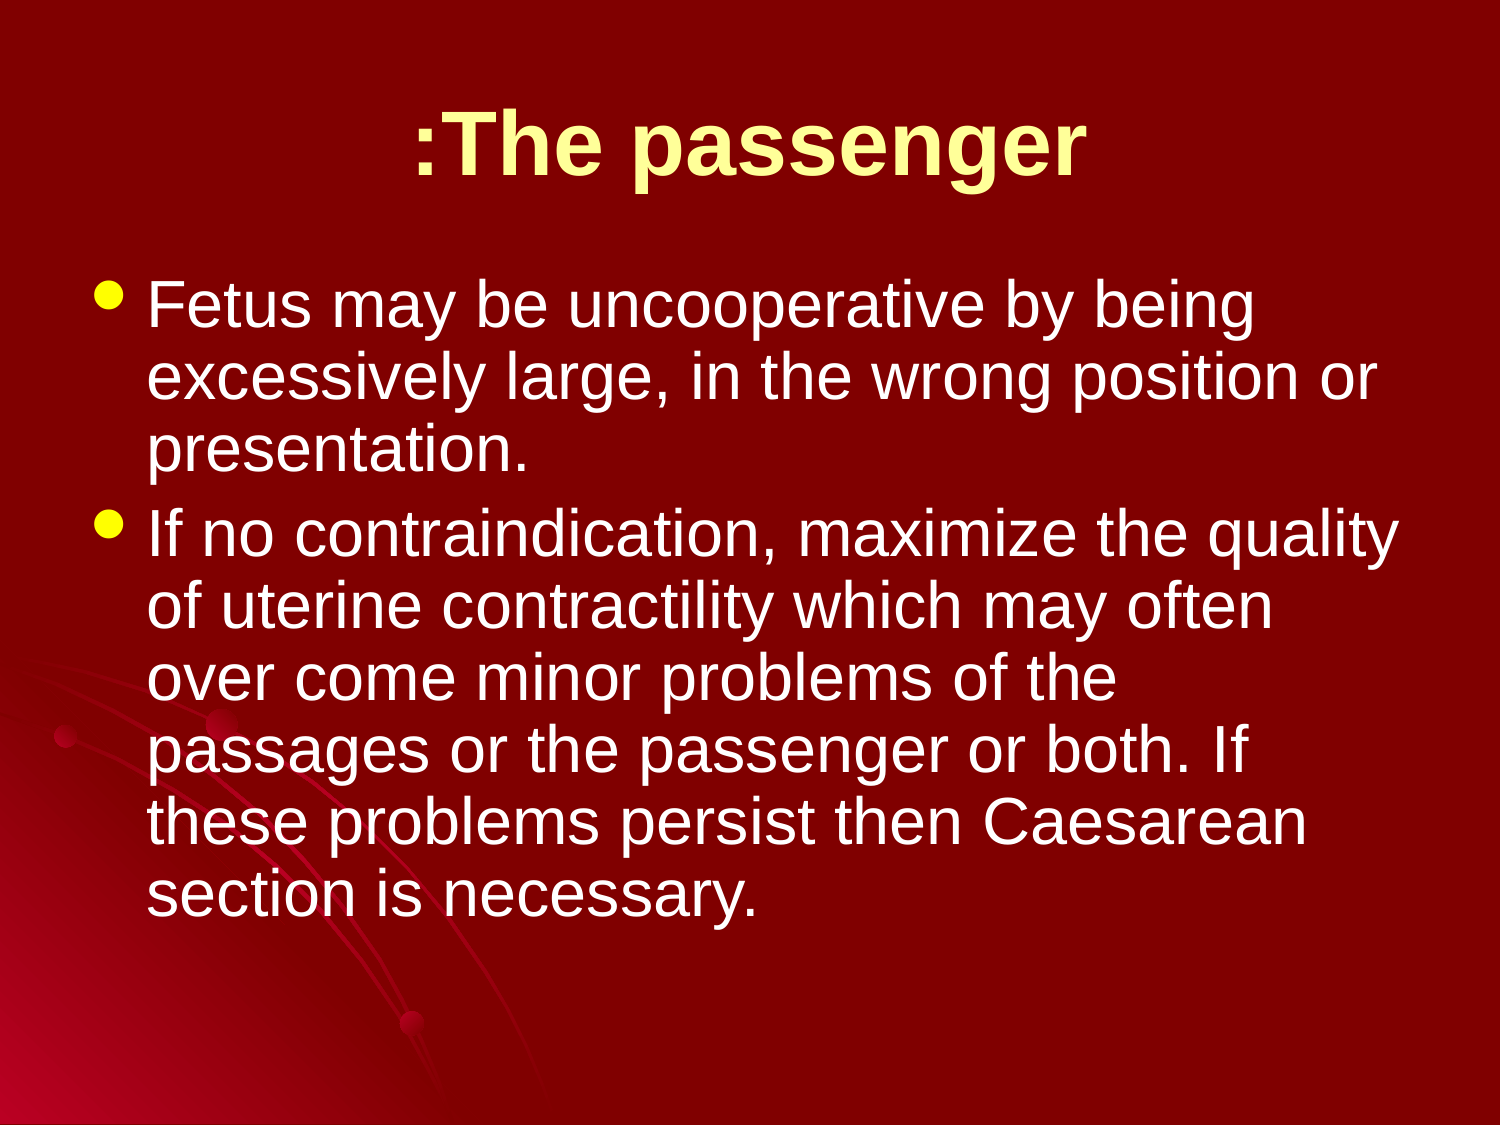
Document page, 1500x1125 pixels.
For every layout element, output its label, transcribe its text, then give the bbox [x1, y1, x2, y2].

list Fetus may be uncooperative by being excessively large, in the wrong position or presentation. If no contraindication, maximize the quality of uterine contractility which may often over come minor problems of the passages or the passenger or both. If these problems persist then Caesarean section is necessary. [75, 262, 1425, 1006]
title The passenger: [75, 45, 1425, 233]
